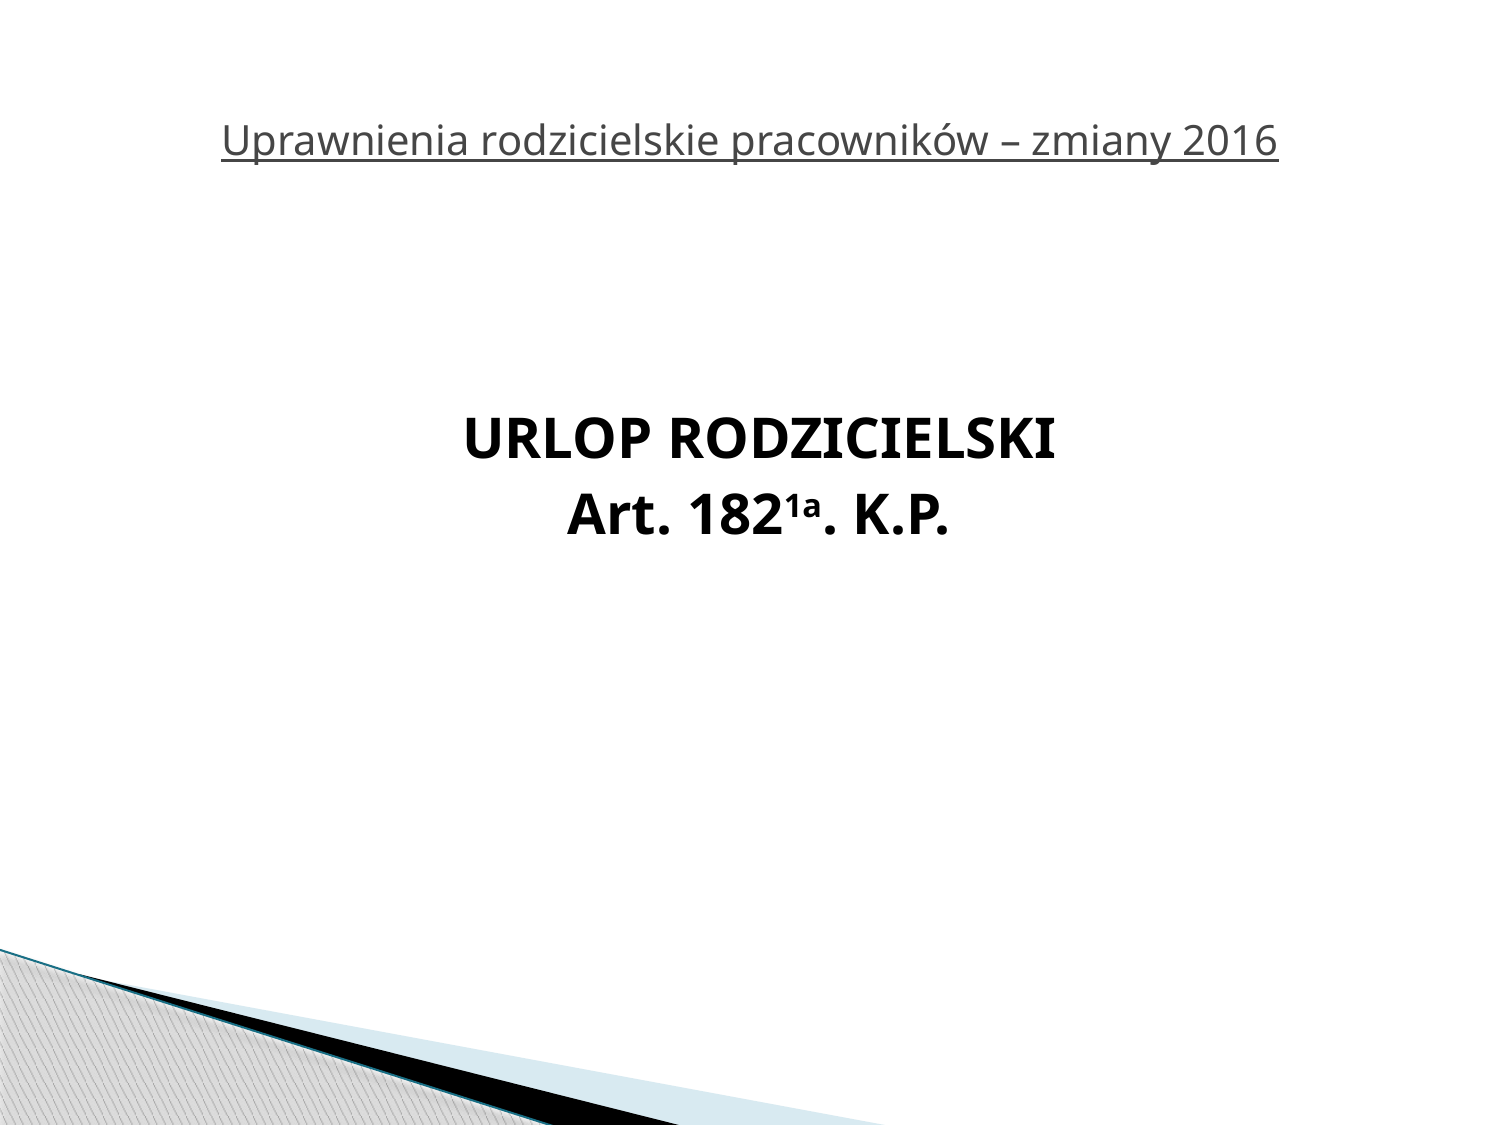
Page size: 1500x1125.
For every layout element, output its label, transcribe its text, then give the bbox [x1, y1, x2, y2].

list URLOP RODZICIELSKI Art. 1821a. K.P. [75, 243, 1425, 986]
title Uprawnienia rodzicielskie pracowników – zmiany 2016 [75, 45, 1425, 233]
